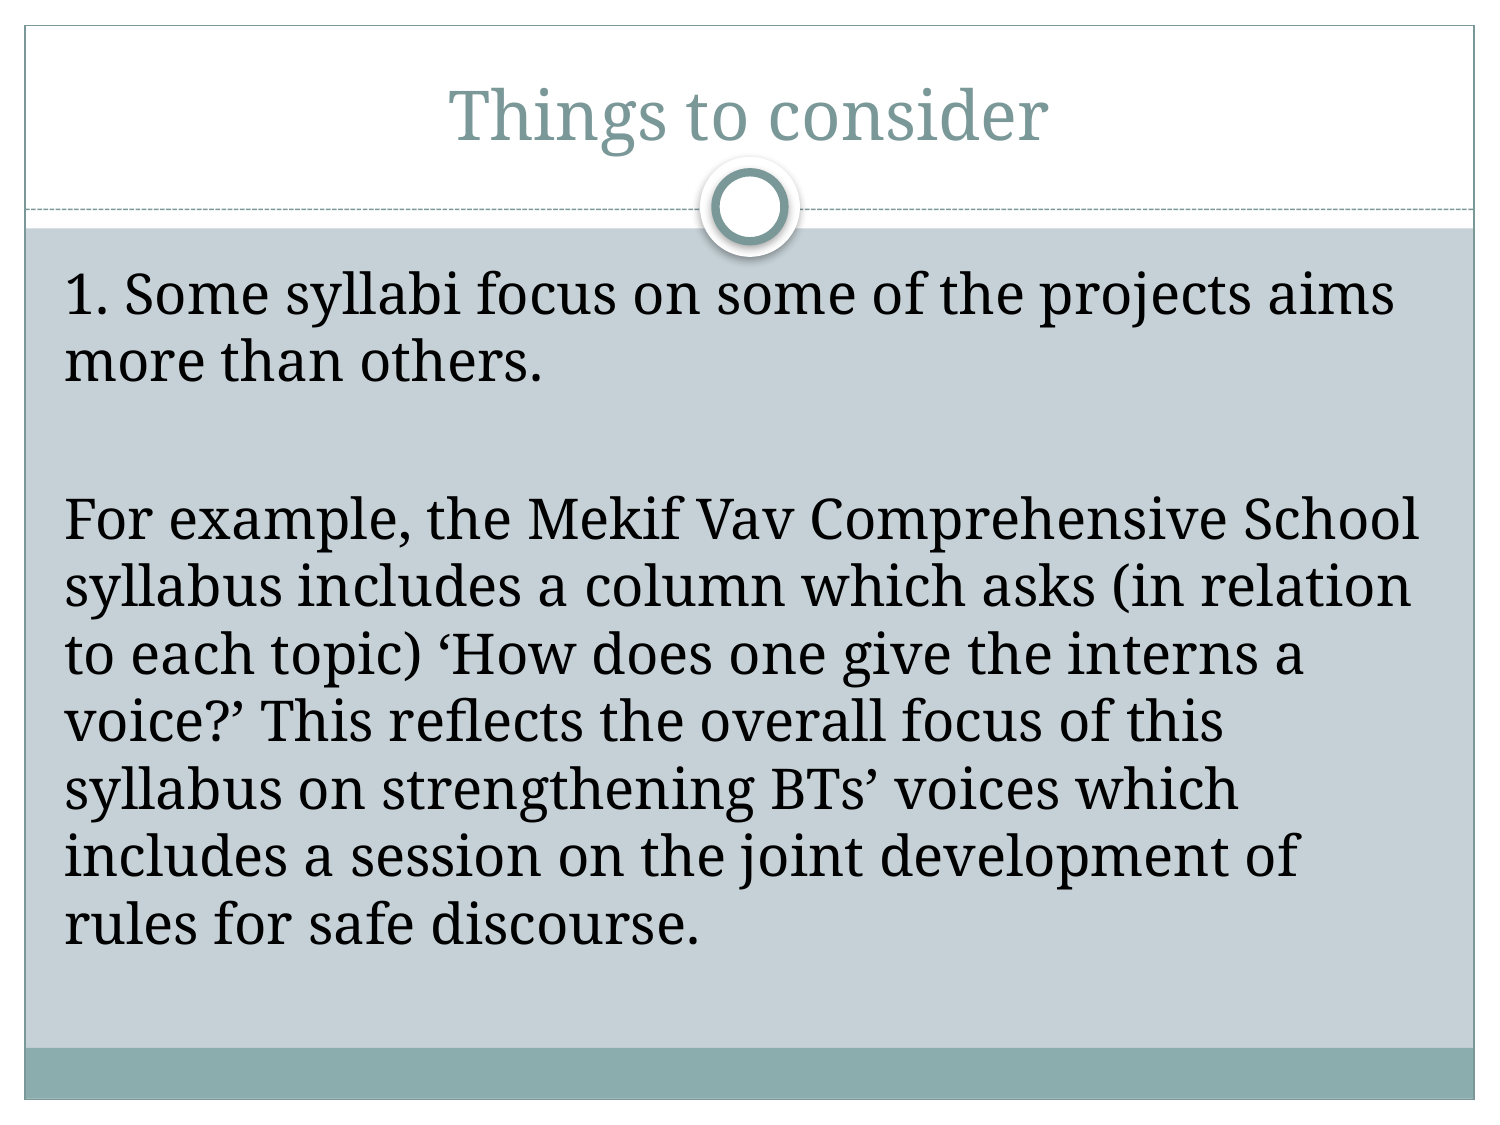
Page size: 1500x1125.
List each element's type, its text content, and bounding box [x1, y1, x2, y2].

title Things to consider [49, 37, 1450, 162]
list 1. Some syllabi focus on some of the projects aims more than others. For example, the Mekif Vav Comprehensive School syllabus includes a column which asks (in relation to each topic) ‘How does one give the interns a voice?’ This reflects the overall focus of this syllabus on strengthening BTs’ voices which includes a session on the joint development of rules for safe discourse. [49, 250, 1445, 1001]
